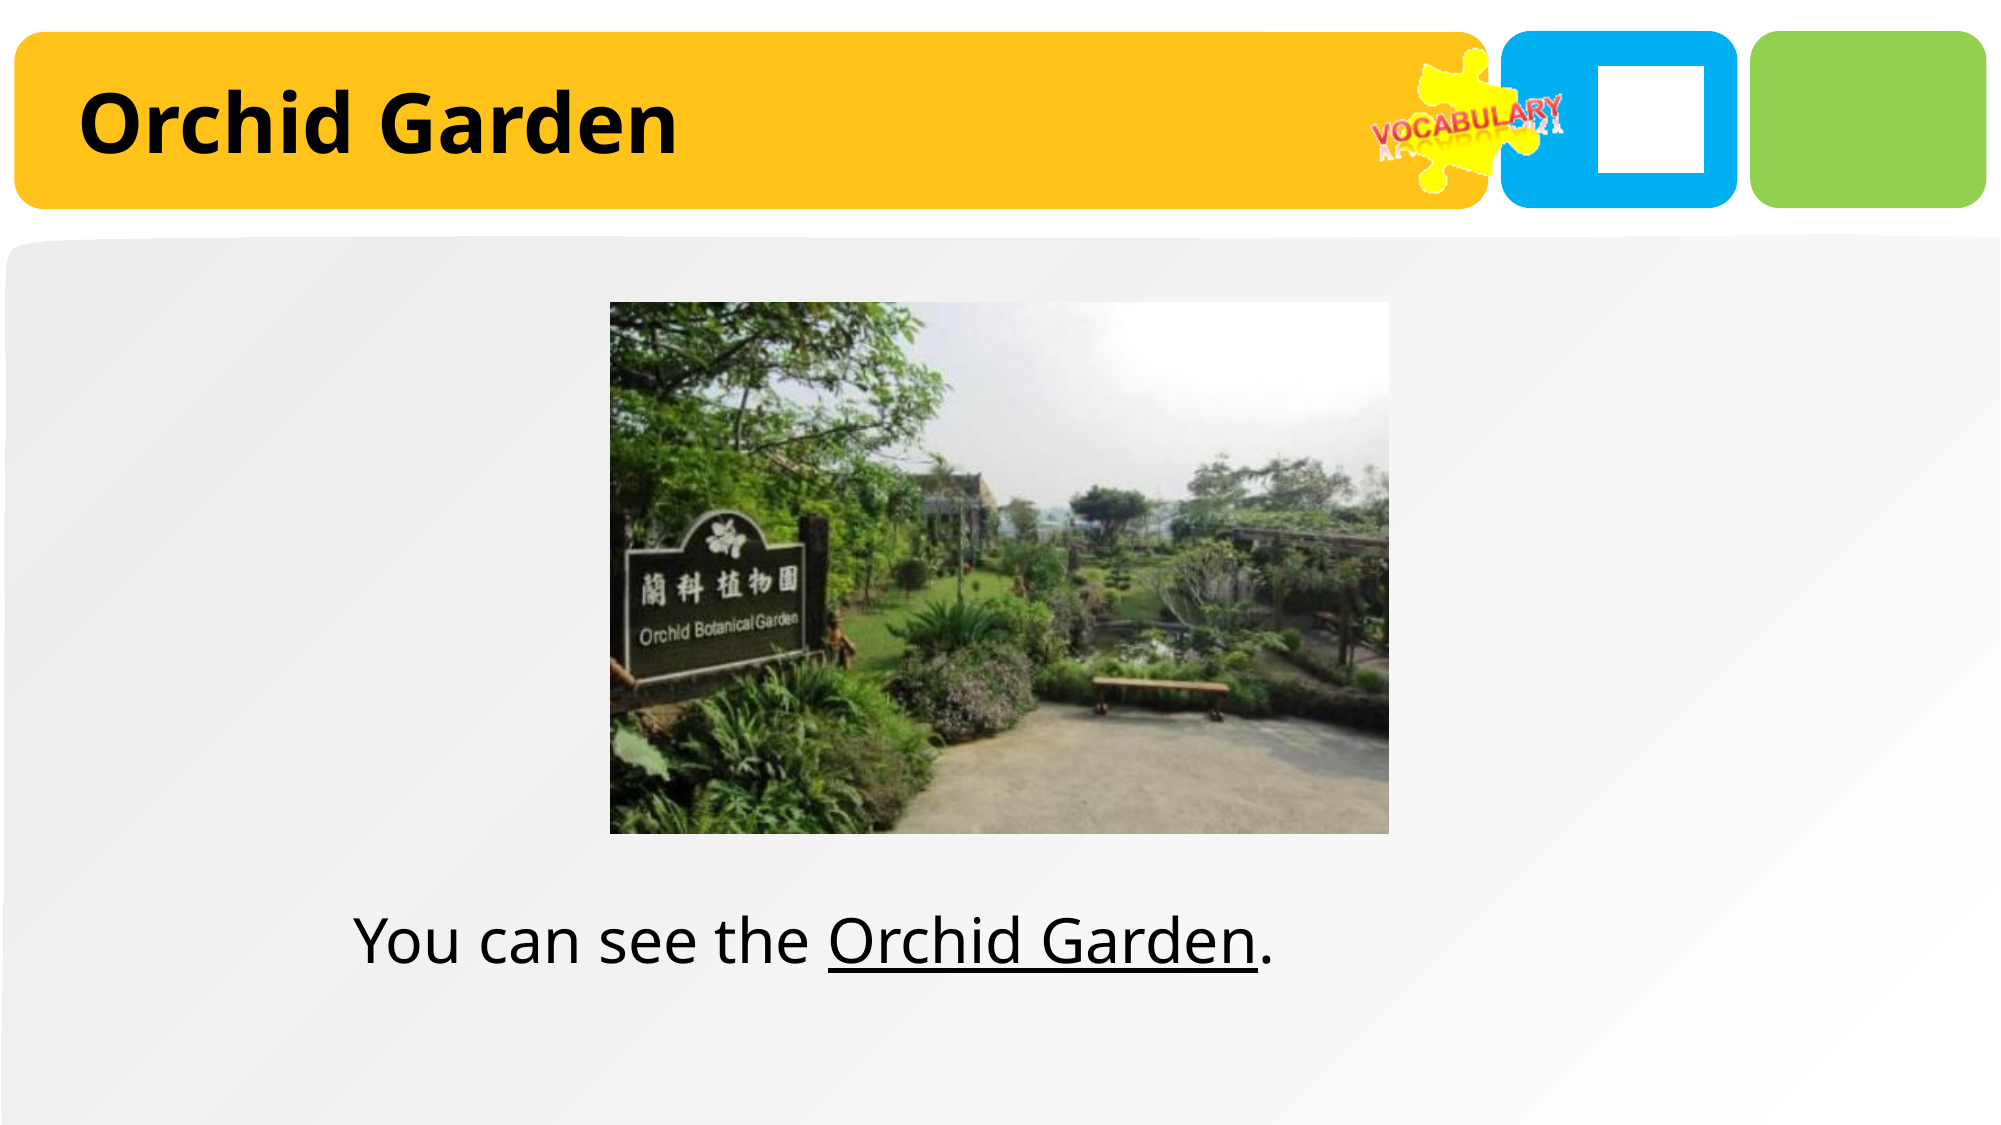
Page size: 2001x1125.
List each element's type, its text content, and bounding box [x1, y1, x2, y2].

text_box You can see the Orchid Garden. [338, 893, 1638, 983]
title Orchid Garden [62, 42, 1360, 198]
picture [609, 302, 1389, 835]
picture [1365, 37, 1563, 200]
text_box [1597, 66, 1705, 173]
